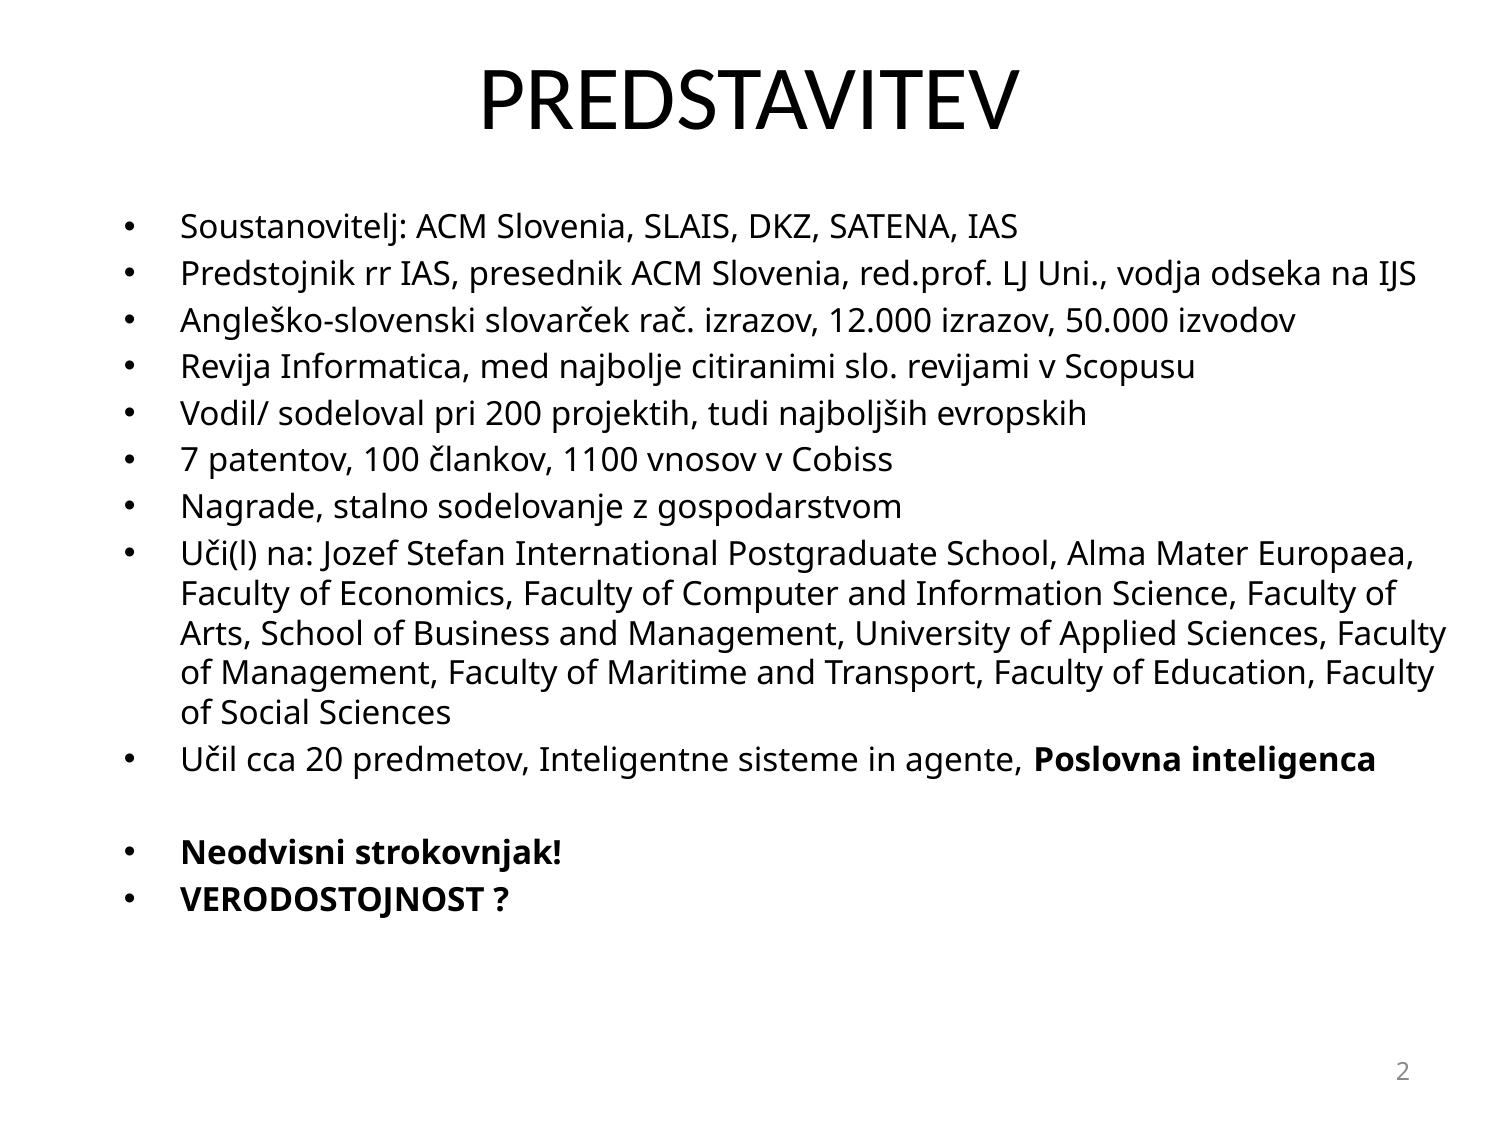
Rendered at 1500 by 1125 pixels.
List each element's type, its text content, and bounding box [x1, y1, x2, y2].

list Soustanovitelj: ACM Slovenia, SLAIS, DKZ, SATENA, IAS Predstojnik rr IAS, presednik ACM Slovenia, red.prof. LJ Uni., vodja odseka na IJS Angleško-slovenski slovarček rač. izrazov, 12.000 izrazov, 50.000 izvodov Revija Informatica, med najbolje citiranimi slo. revijami v Scopusu Vodil/ sodeloval pri 200 projektih, tudi najboljših evropskih 7 patentov, 100 člankov, 1100 vnosov v Cobiss Nagrade, stalno sodelovanje z gospodarstvom Uči(l) na: Jozef Stefan International Postgraduate School, Alma Mater Europaea, Faculty of Economics, Faculty of Computer and Information Science, Faculty of Arts, School of Business and Management, University of Applied Sciences, Faculty of Management, Faculty of Maritime and Transport, Faculty of Education, Faculty of Social Sciences Učil cca 20 predmetov, Inteligentne sisteme in agente, Poslovna inteligenca Neodvisni strokovnjak! VERODOSTOJNOST ? [108, 198, 1471, 1073]
slide_number 2 [1074, 1042, 1425, 1103]
title PREDSTAVITEV [112, 20, 1388, 167]
